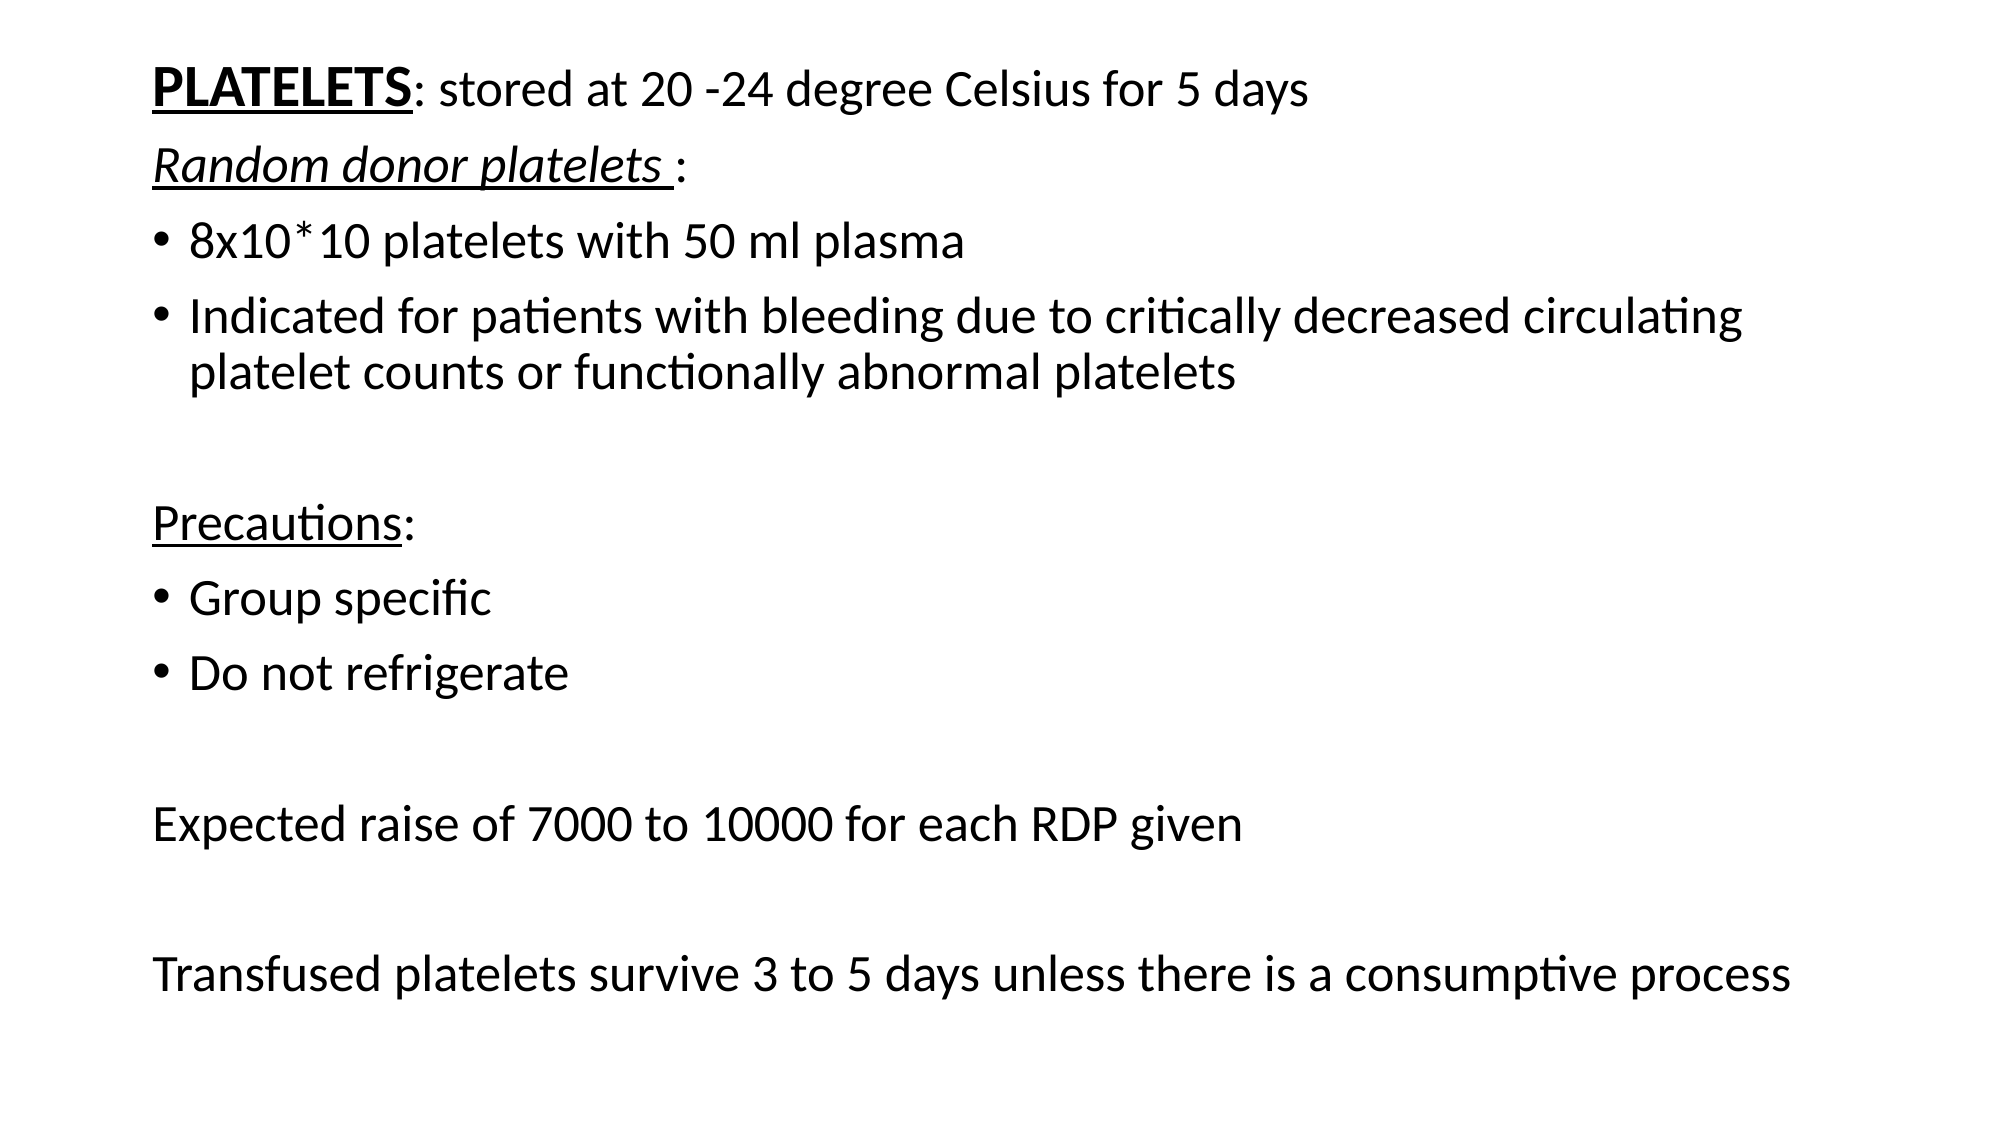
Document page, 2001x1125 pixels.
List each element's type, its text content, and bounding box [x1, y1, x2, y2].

list PLATELETS: stored at 20 -24 degree Celsius for 5 days Random donor platelets : 8x10*10 platelets with 50 ml plasma Indicated for patients with bleeding due to critically decreased circulating platelet counts or functionally abnormal platelets Precautions: Group specific Do not refrigerate Expected raise of 7000 to 10000 for each RDP given Transfused platelets survive 3 to 5 days unless there is a consumptive process [137, 46, 1863, 1014]
